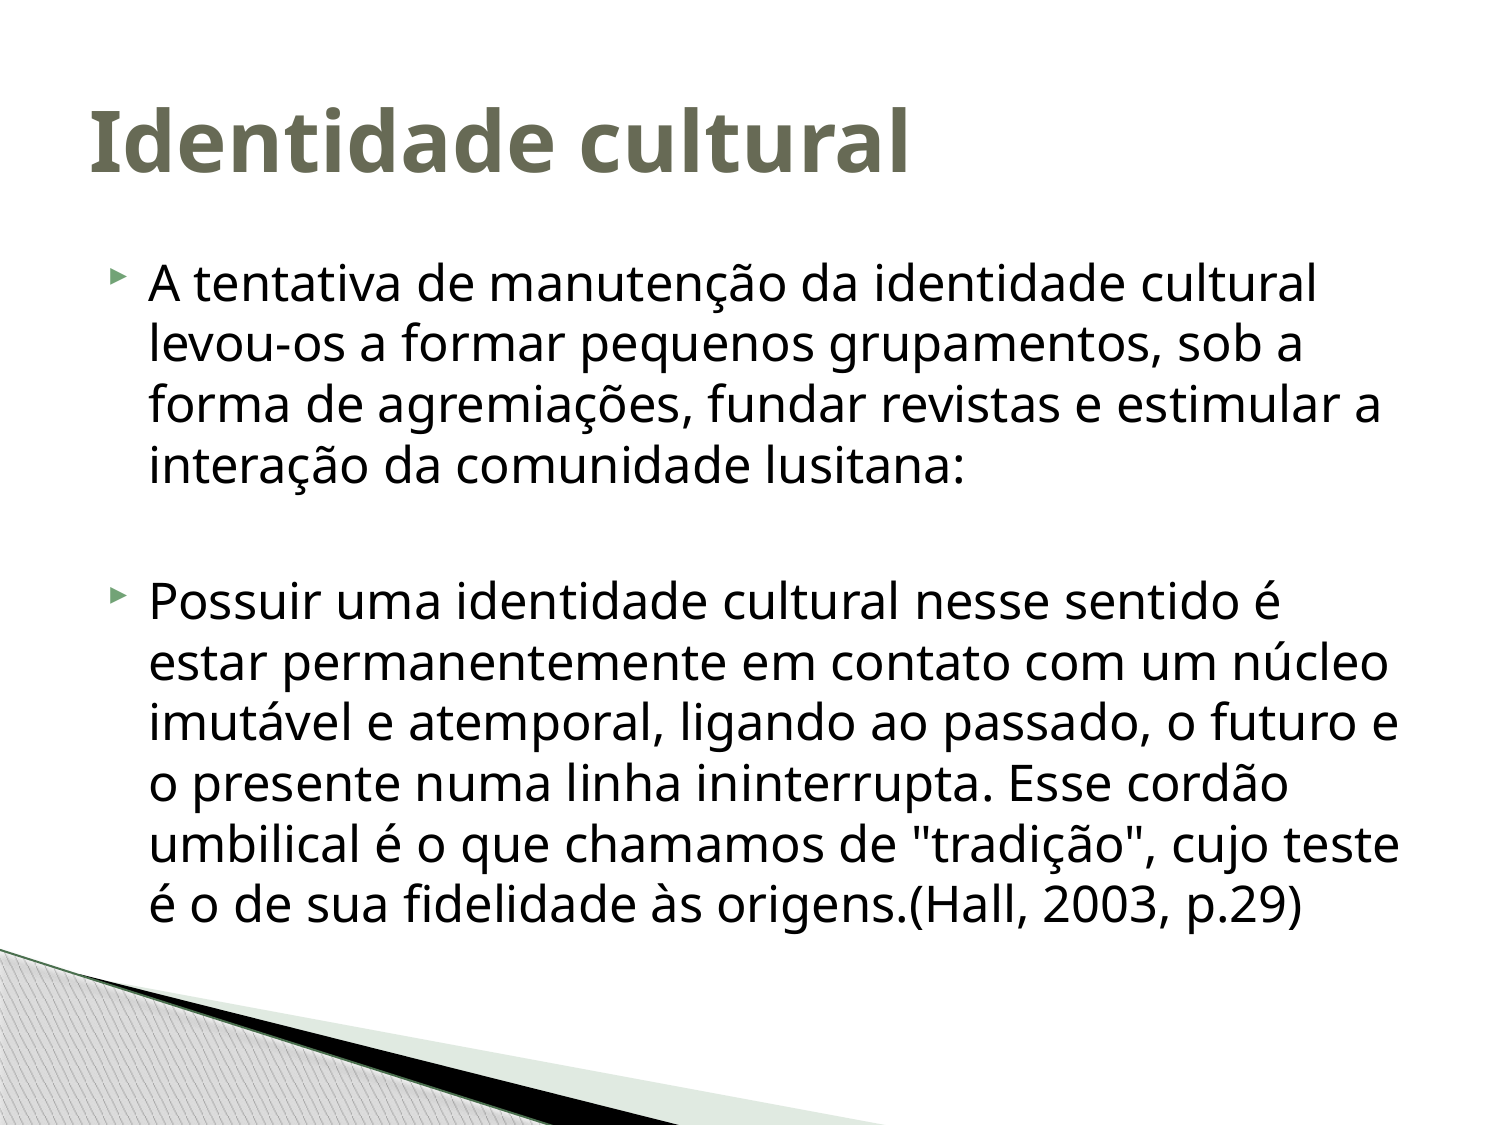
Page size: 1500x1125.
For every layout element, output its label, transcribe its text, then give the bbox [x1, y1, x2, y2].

list A tentativa de manutenção da identidade cultural levou-os a formar pequenos grupamentos, sob a forma de agremiações, fundar revistas e estimular a interação da comunidade lusitana: Possuir uma identidade cultural nesse sentido é estar permanentemente em contato com um núcleo imutável e atemporal, ligando ao passado, o futuro e o presente numa linha ininterrupta. Esse cordão umbilical é o que chamamos de "tradição", cujo teste é o de sua fidelidade às origens.(Hall, 2003, p.29) [75, 243, 1425, 986]
title Identidade cultural [75, 45, 1425, 233]
